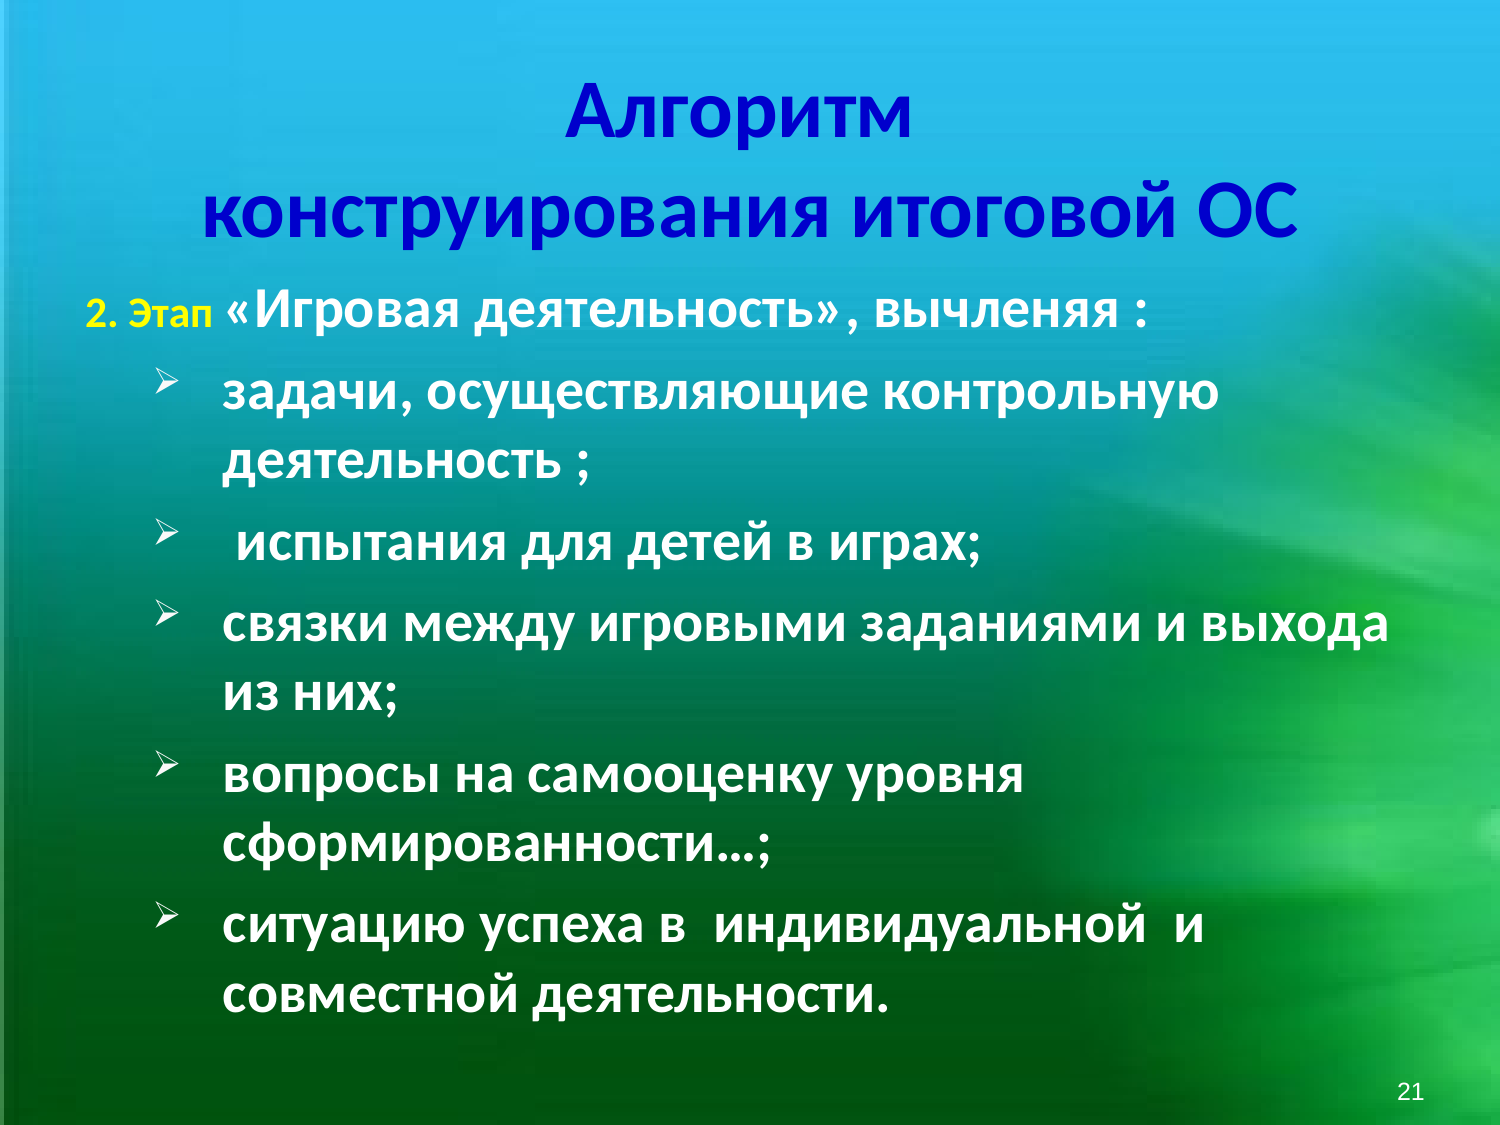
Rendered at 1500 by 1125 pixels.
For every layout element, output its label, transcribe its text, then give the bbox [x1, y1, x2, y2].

picture [0, 0, 1500, 1125]
title Алгоритм конструирования итоговой ОС [75, 75, 1425, 233]
slide_number 21 [1299, 1052, 1425, 1113]
list 2. Этап «Игровая деятельность», вычленяя : задачи, осуществляющие контрольную деятельность ; испытания для детей в играх; связки между игровыми заданиями и выхода из них; вопросы на самооценку уровня сформированности…; ситуацию успеха в индивидуальной и совместной деятельности. [0, 262, 1425, 1035]
